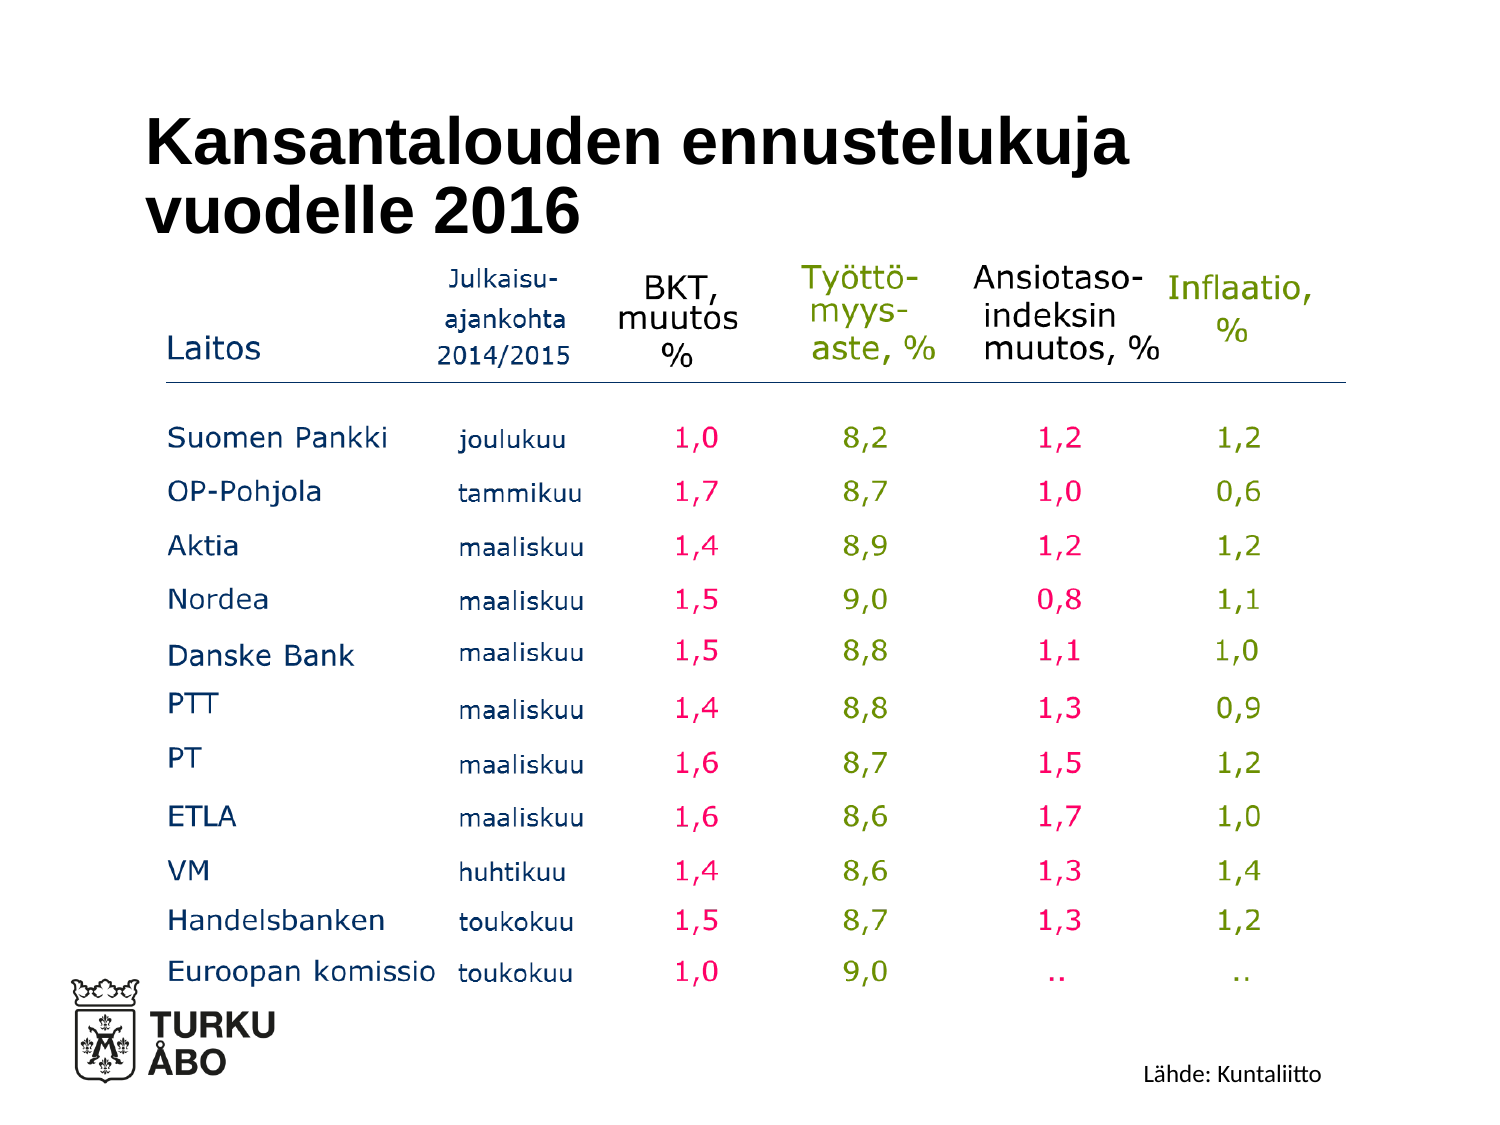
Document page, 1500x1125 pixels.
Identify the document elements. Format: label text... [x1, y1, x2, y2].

picture [70, 246, 1346, 1084]
title Kansantalouden ennustelukuja vuodelle 2016 [145, 83, 1362, 247]
text_box Lähde: Kuntaliitto [1128, 1049, 1338, 1095]
